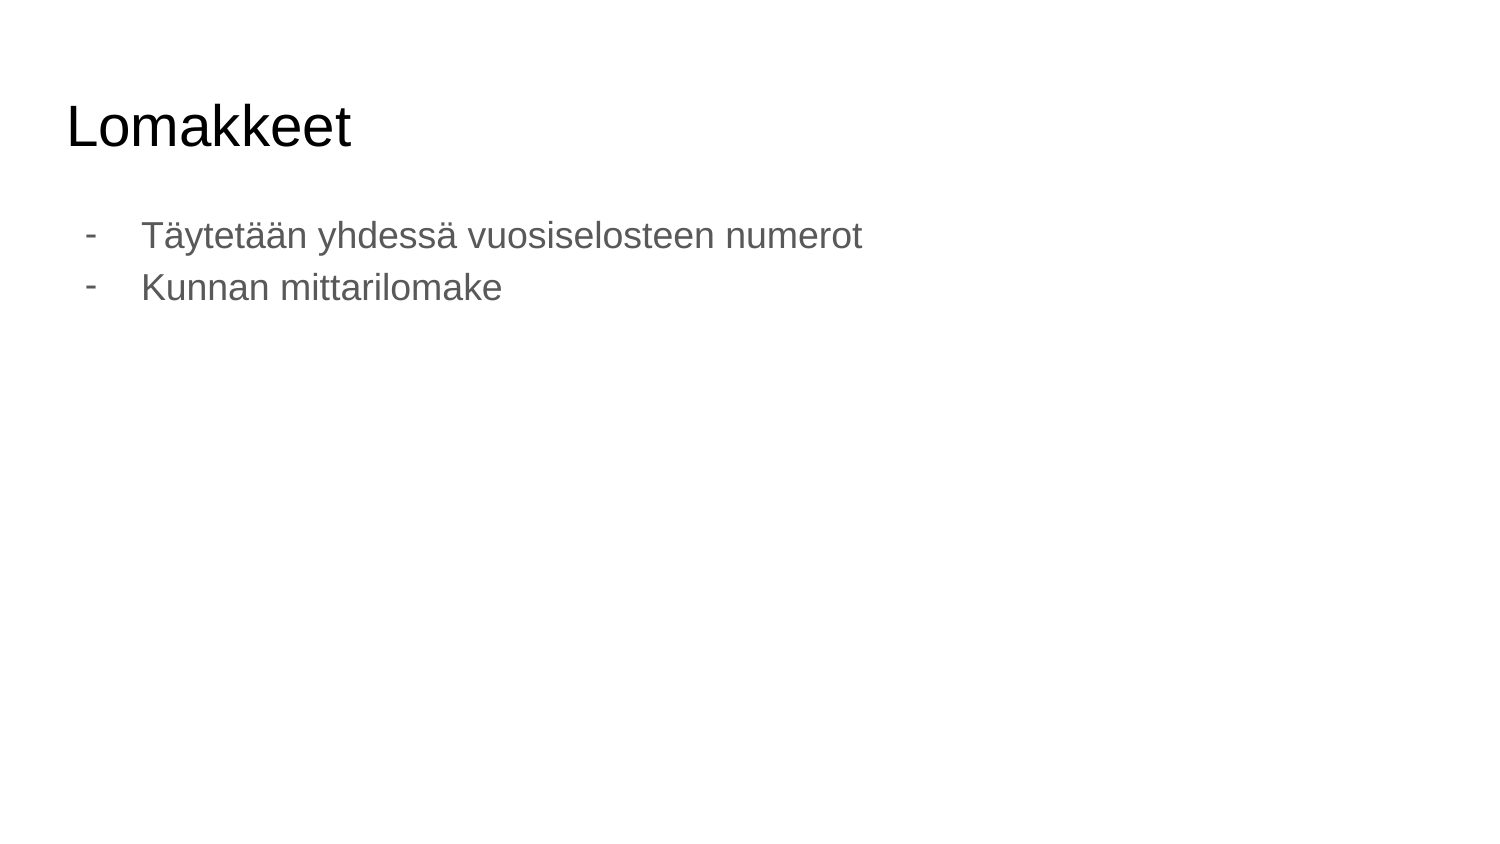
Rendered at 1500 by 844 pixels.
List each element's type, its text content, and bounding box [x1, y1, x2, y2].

title Lomakkeet [51, 72, 1449, 167]
list Täytetään yhdessä vuosiselosteen numerot Kunnan mittarilomake [51, 189, 1449, 750]
